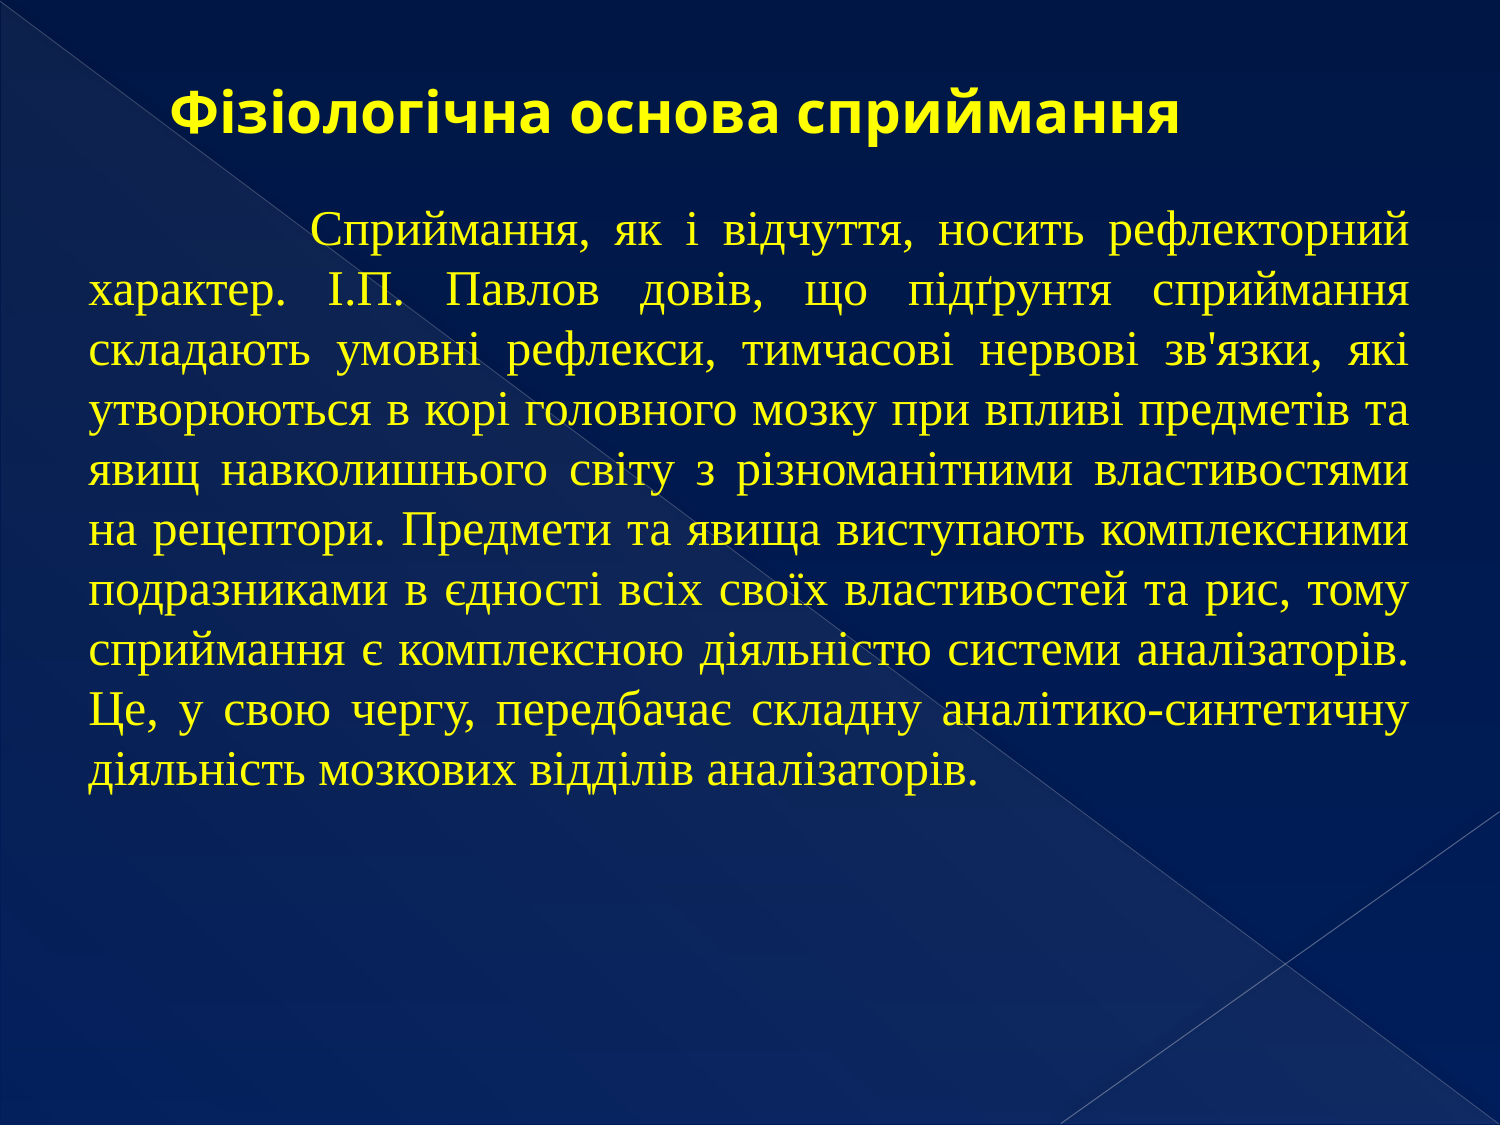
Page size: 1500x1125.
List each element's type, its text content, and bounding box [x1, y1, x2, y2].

title Фізіологічна основа сприймання [75, 43, 1425, 176]
list Сприймання, як і відчуття, носить рефлекторний характер. І.П. Павлов довів, що підґрунтя сприймання складають умовні рефлекси, тимчасові нервові зв'язки, які утворюються в корі головного мозку при впливі предметів та явищ навколишнього світу з різноманітними властивостями на рецептори. Предмети та явища виступають комплексними подразниками в єдності всіх своїх властивостей та рис, тому сприймання є комплексною діяльністю системи аналізаторів. Це, у свою чергу, передбачає складну аналітико-синтетичну діяльність мозкових відділів аналізаторів. [0, 187, 1425, 1059]
